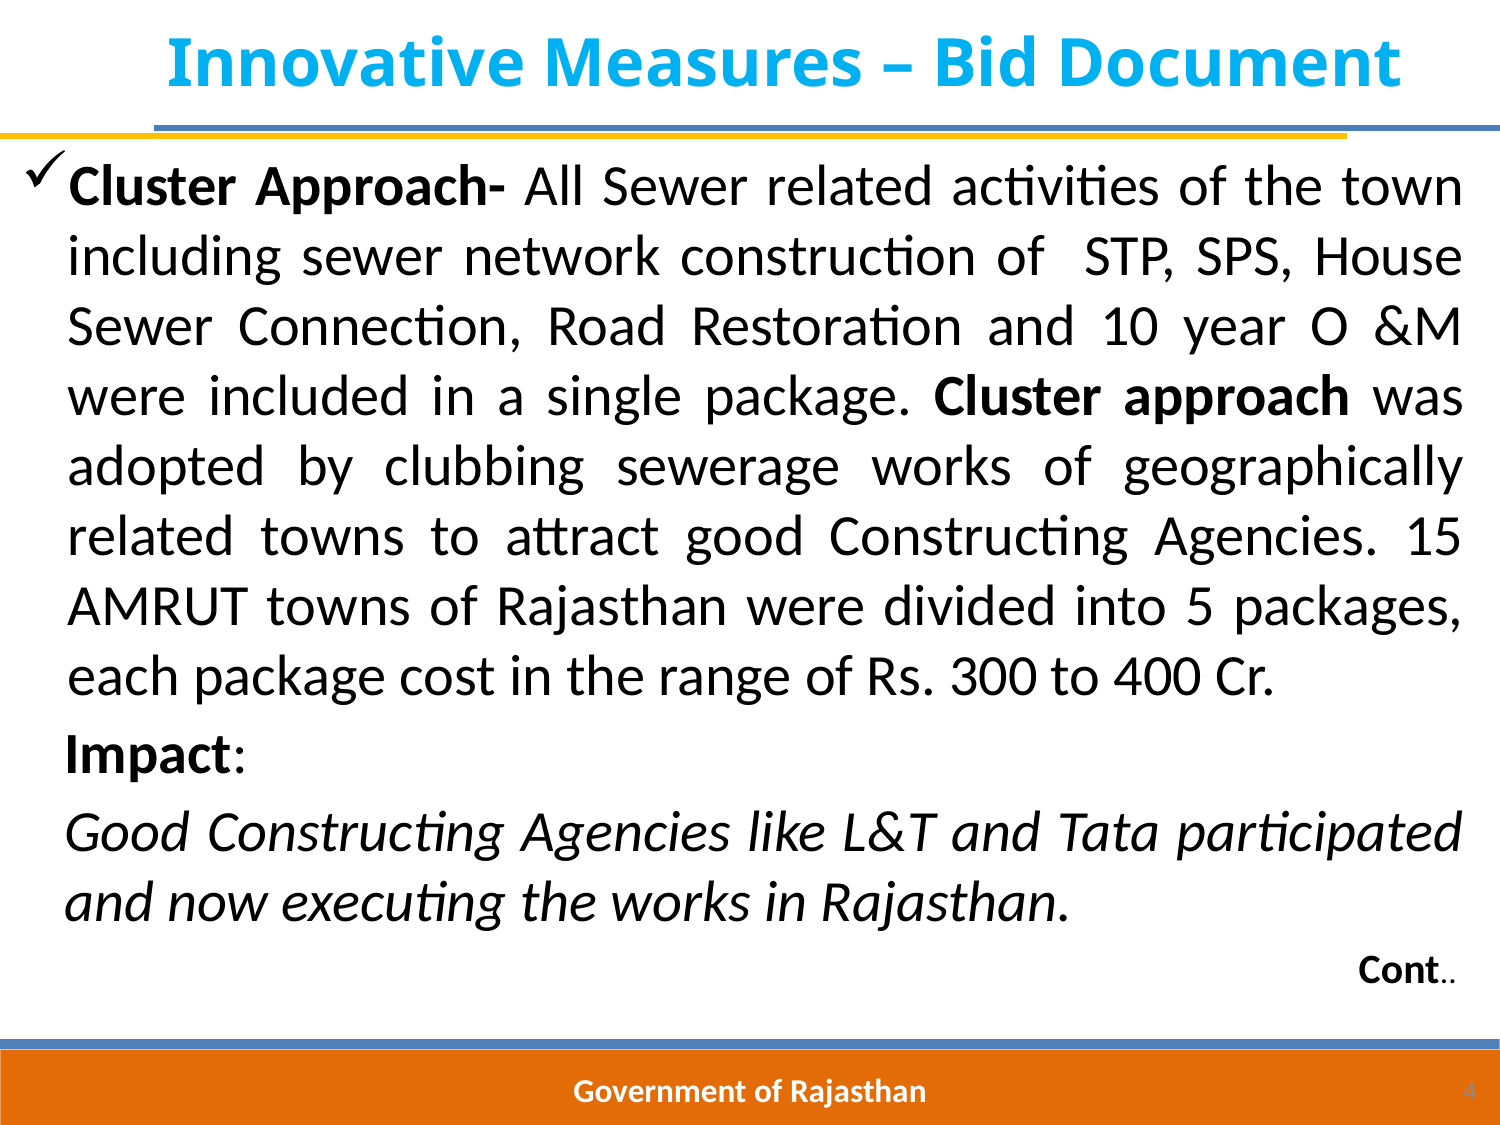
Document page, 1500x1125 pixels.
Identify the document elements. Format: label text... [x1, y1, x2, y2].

text_box Innovative Measures – Bid Document [35, 12, 1500, 107]
text_box Cluster Approach- All Sewer related activities of the town including sewer network construction of STP, SPS, House Sewer Connection, Road Restoration and 10 year O &M were included in a single package. Cluster approach was adopted by clubbing sewerage works of geographically related towns to attract good Constructing Agencies. 15 AMRUT towns of Rajasthan were divided into 5 packages, each package cost in the range of Rs. 300 to 400 Cr. Impact: Good Constructing Agencies like L&T and Tata participated and now executing the works in Rajasthan. Cont.. [6, 139, 1479, 1000]
footer Government of Rajasthan [453, 1059, 1047, 1120]
slide_number 4 [1330, 1059, 1492, 1120]
